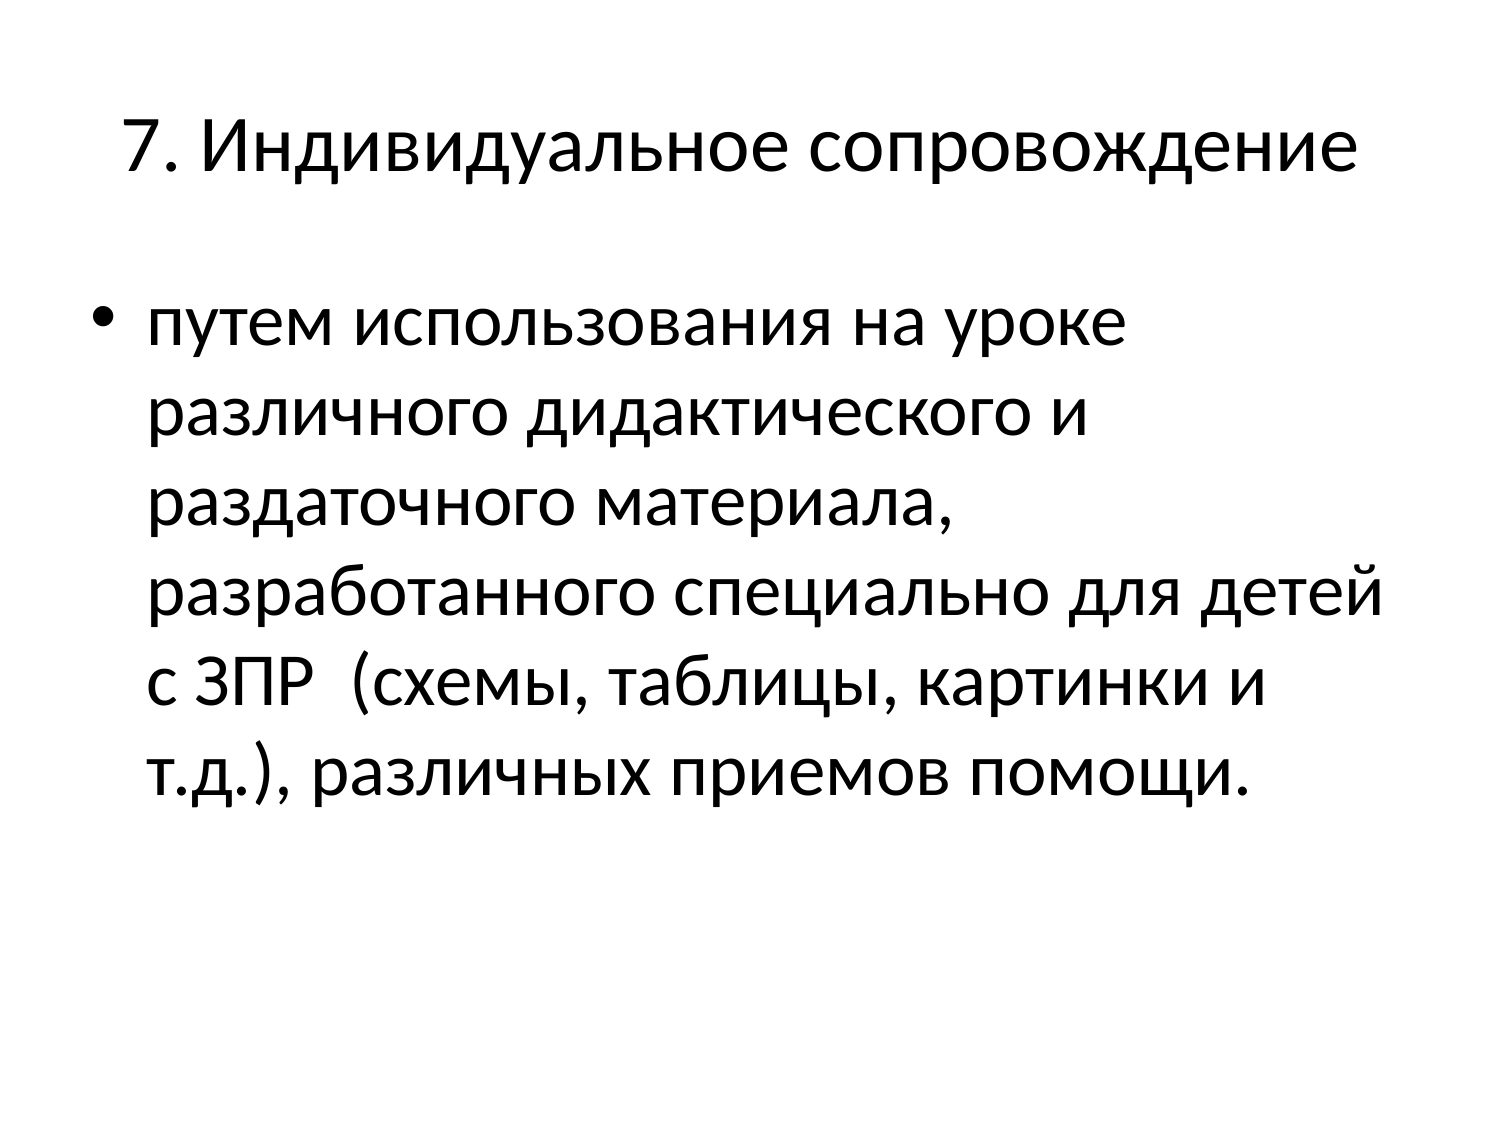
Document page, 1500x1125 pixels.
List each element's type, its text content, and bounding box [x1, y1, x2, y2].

list путем использования на уроке различного дидактического и раздаточного материала, разработанного специально для детей с ЗПР (схемы, таблицы, картинки и т.д.), различных приемов помощи. [75, 262, 1425, 1005]
title 7. Индивидуальное сопровождение [75, 45, 1425, 233]
